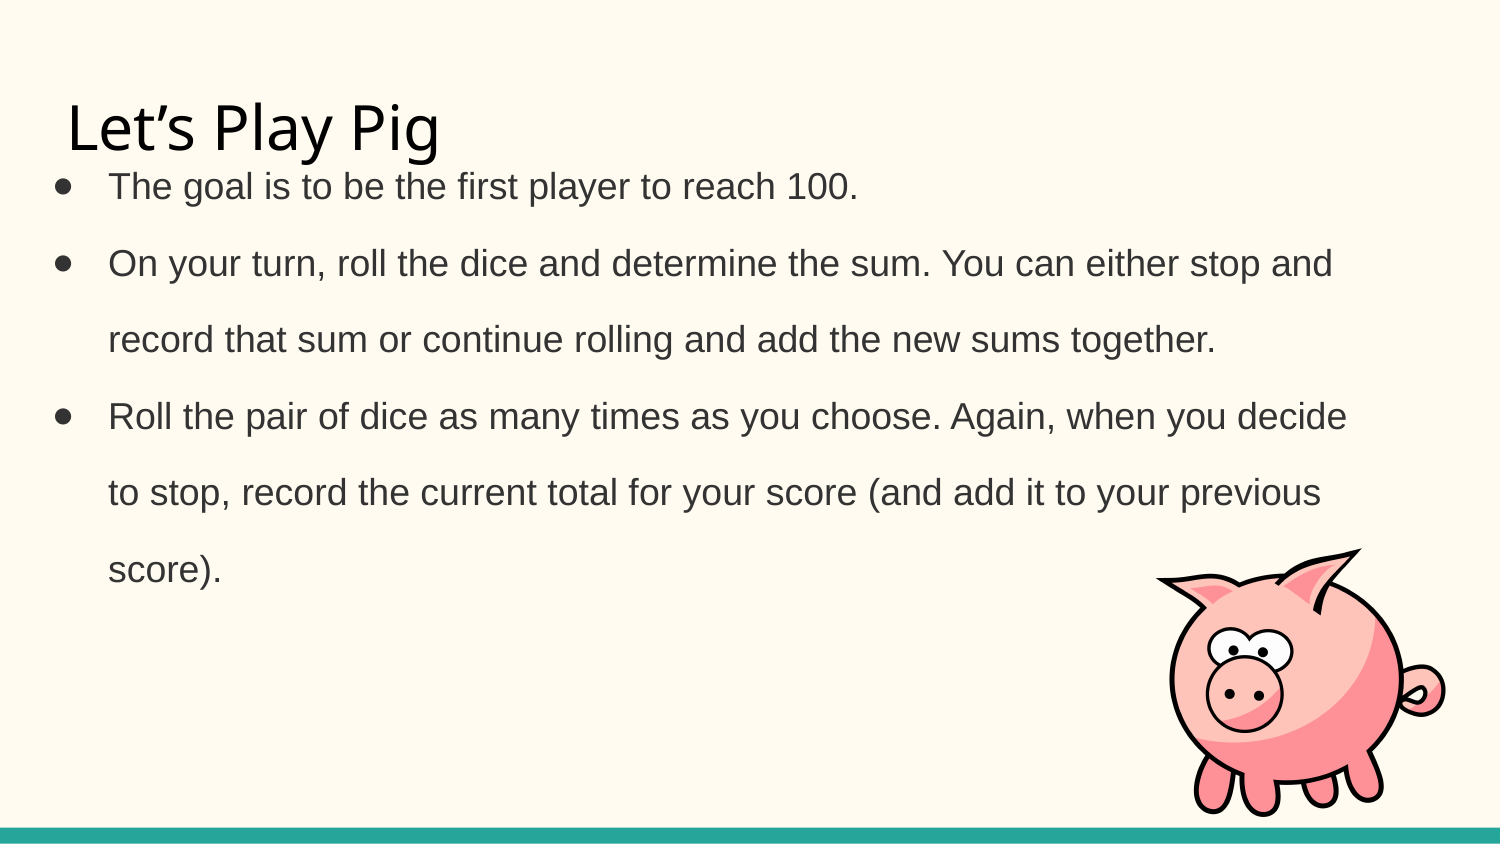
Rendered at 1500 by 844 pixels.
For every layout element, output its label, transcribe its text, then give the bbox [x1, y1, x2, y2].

list The goal is to be the first player to reach 100. On your turn, roll the dice and determine the sum. You can either stop and record that sum or continue rolling and add the new sums together. Roll the pair of dice as many times as you choose. Again, when you decide to stop, record the current total for your score (and add it to your previous score). [18, 115, 1398, 674]
title Let’s Play Pig [51, 72, 1449, 174]
picture [1152, 532, 1450, 830]
